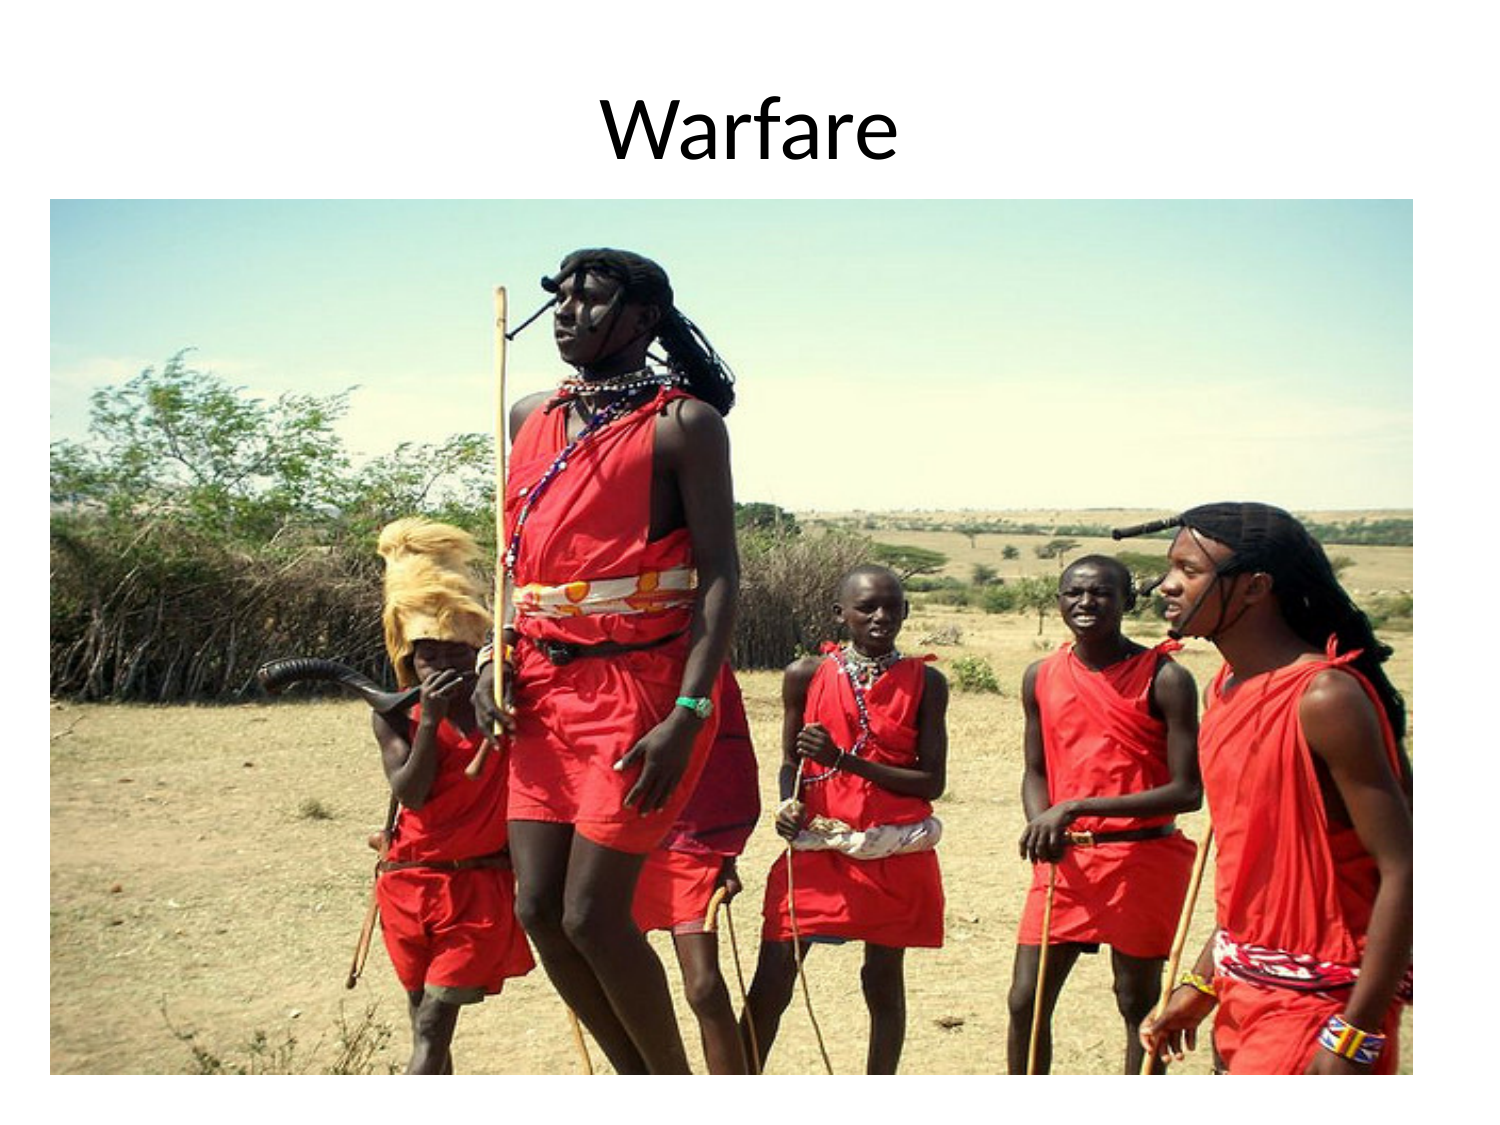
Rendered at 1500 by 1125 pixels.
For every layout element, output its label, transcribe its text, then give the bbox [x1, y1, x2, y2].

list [49, 199, 1413, 1076]
title Warfare [75, 45, 1425, 200]
